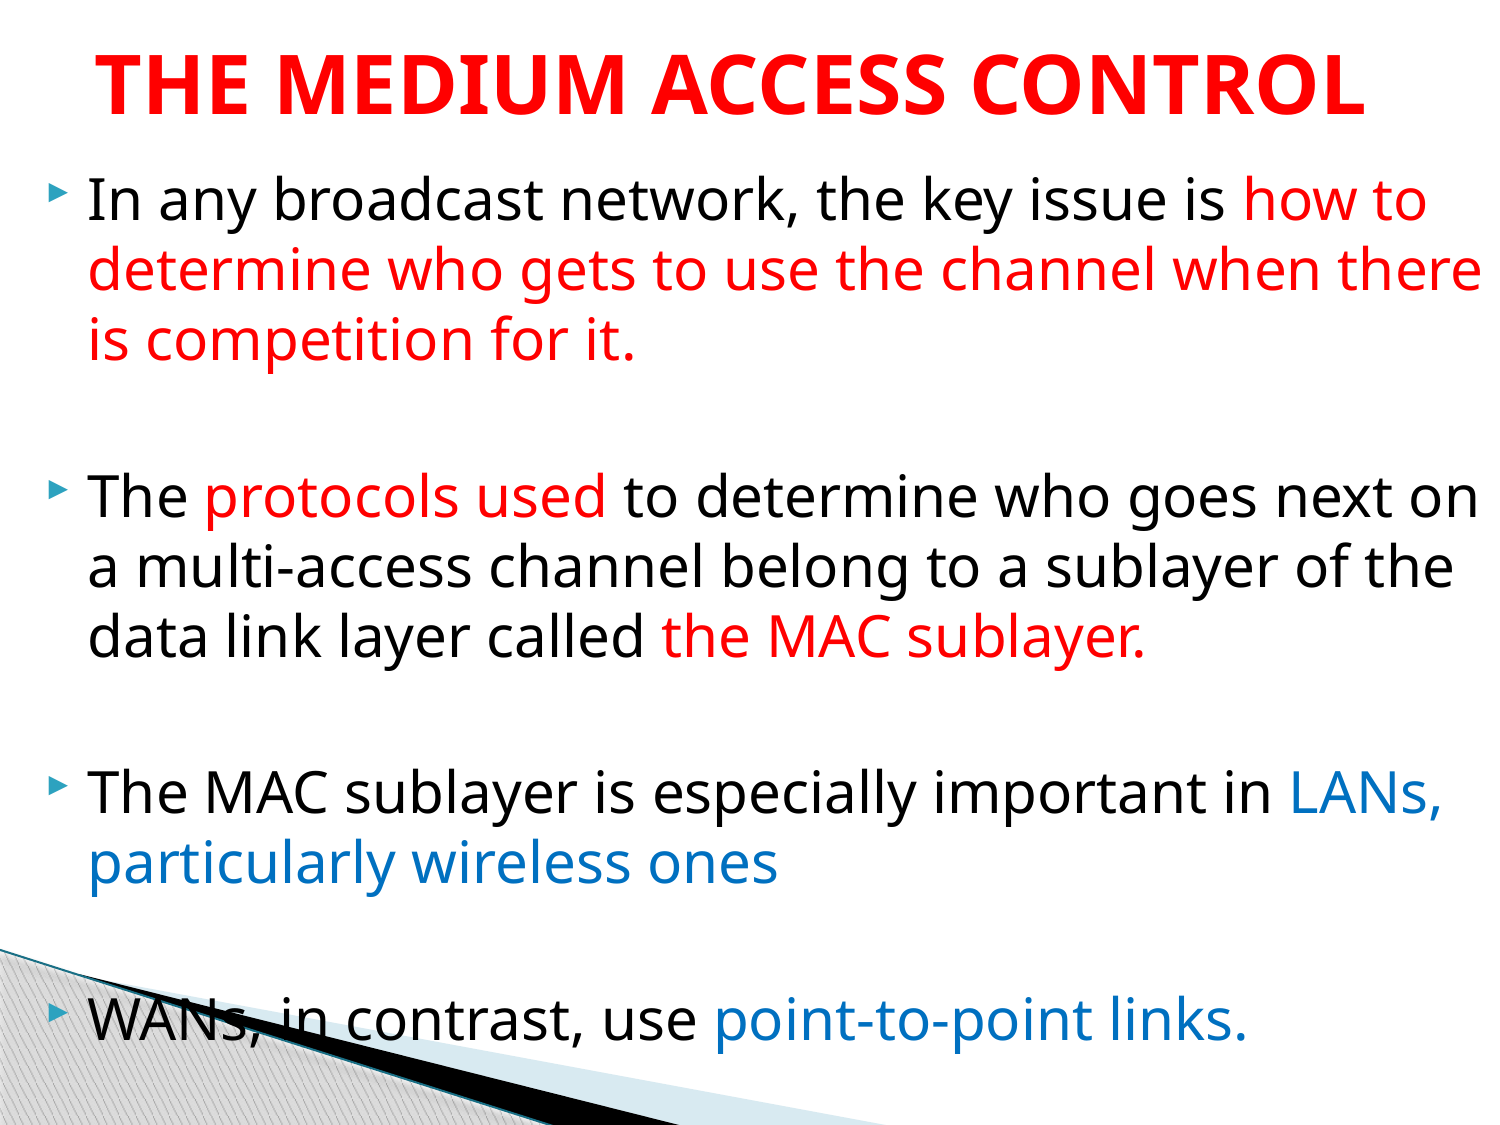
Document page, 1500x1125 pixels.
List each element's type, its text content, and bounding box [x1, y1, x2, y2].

list In any broadcast network, the key issue is how to determine who gets to use the channel when there is competition for it. The protocols used to determine who goes next on a multi-access channel belong to a sublayer of the data link layer called the MAC sublayer. The MAC sublayer is especially important in LANs, particularly wireless ones WANs, in contrast, use point-to-point links. [12, 154, 1500, 1050]
title THE MEDIUM ACCESS CONTROL [37, 12, 1425, 150]
